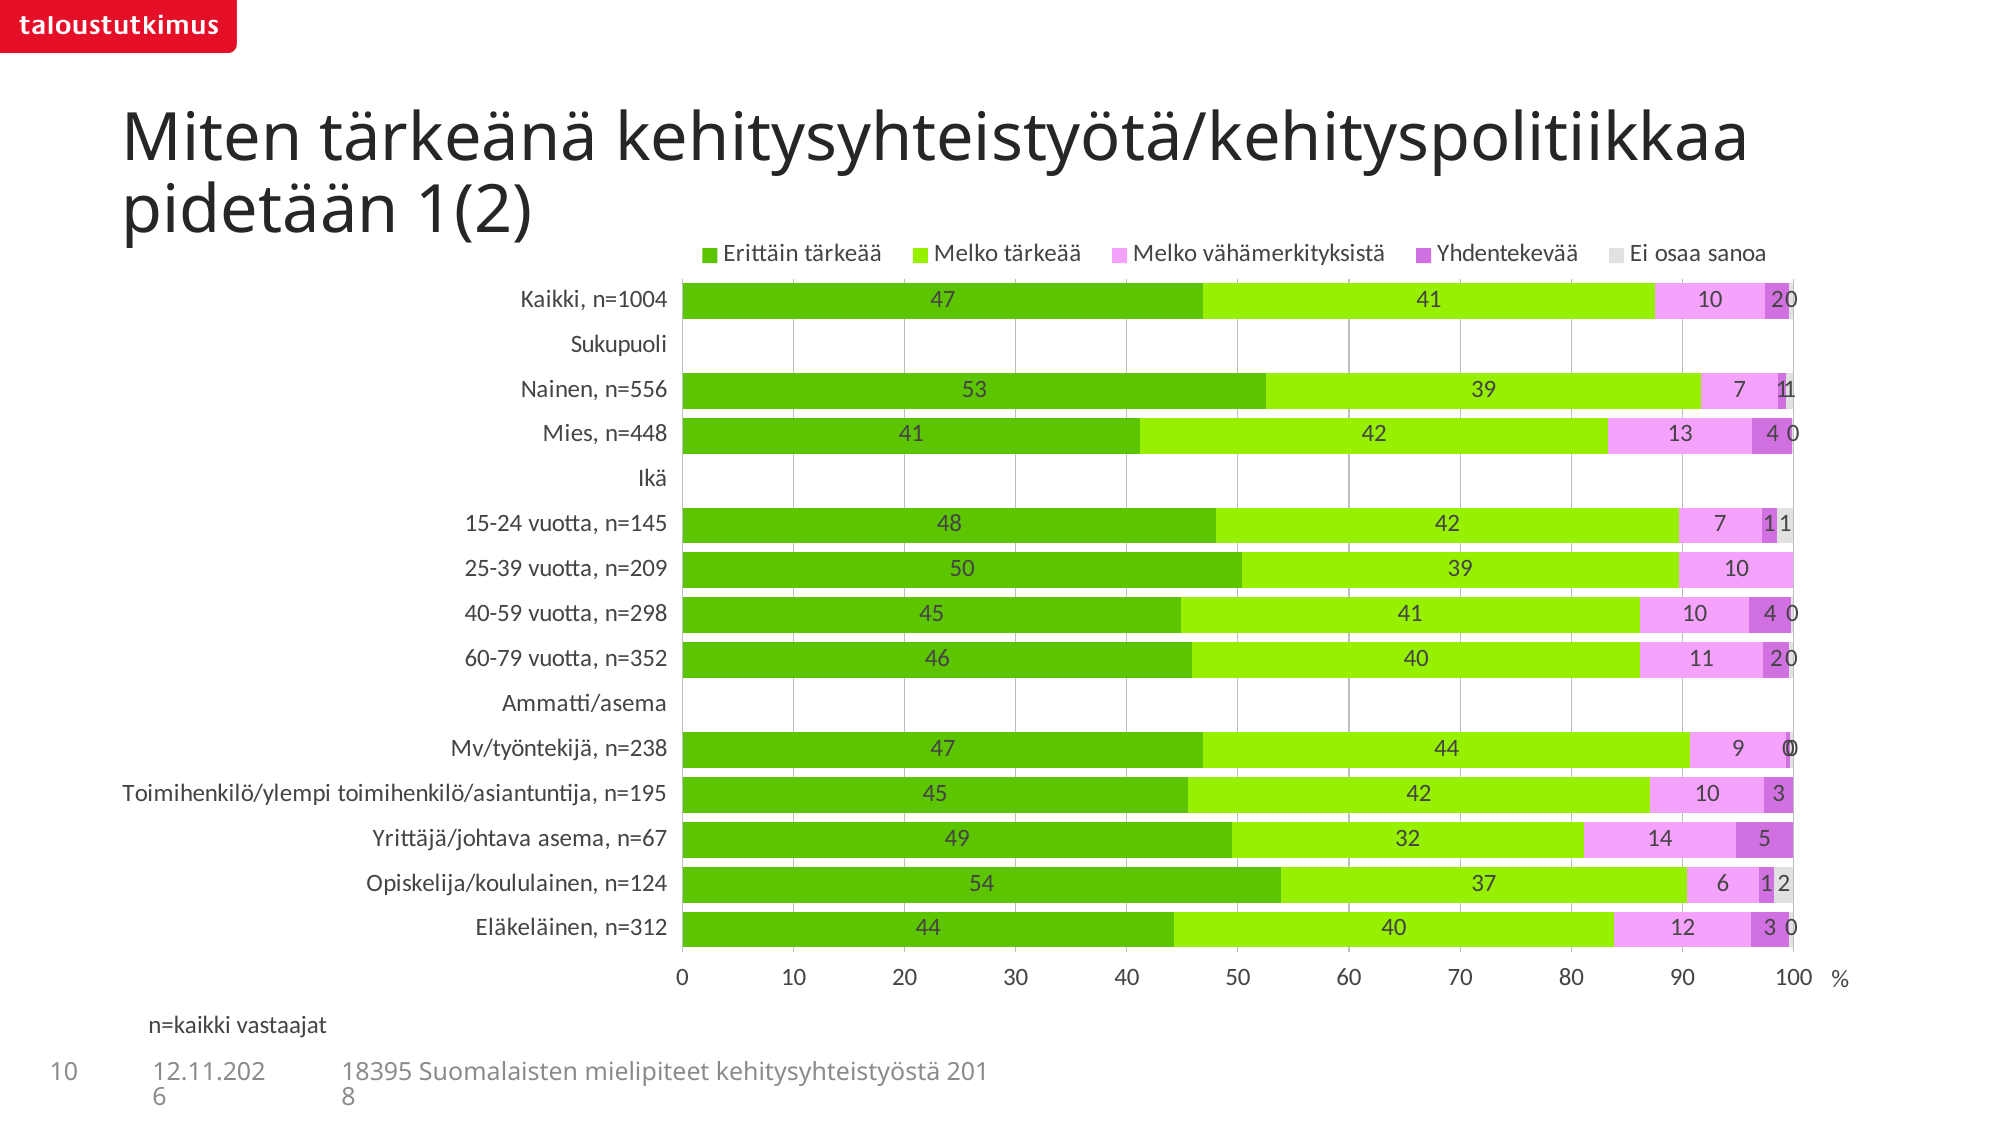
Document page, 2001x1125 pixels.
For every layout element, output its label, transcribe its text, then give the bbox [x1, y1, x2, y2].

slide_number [137, 1046, 289, 1103]
footer 18395 Suomalaisten mielipiteet kehitysyhteistyöstä 2018 [326, 1046, 1011, 1103]
title Miten tärkeänä kehitysyhteistyötä/kehityspolitiikkaa pidetään 1(2) [107, 95, 1918, 198]
text_box n=kaikki vastaajat [133, 1004, 1511, 1046]
chart [106, 218, 1918, 1004]
picture [0, 0, 237, 53]
slide_number 10 [34, 1042, 100, 1103]
